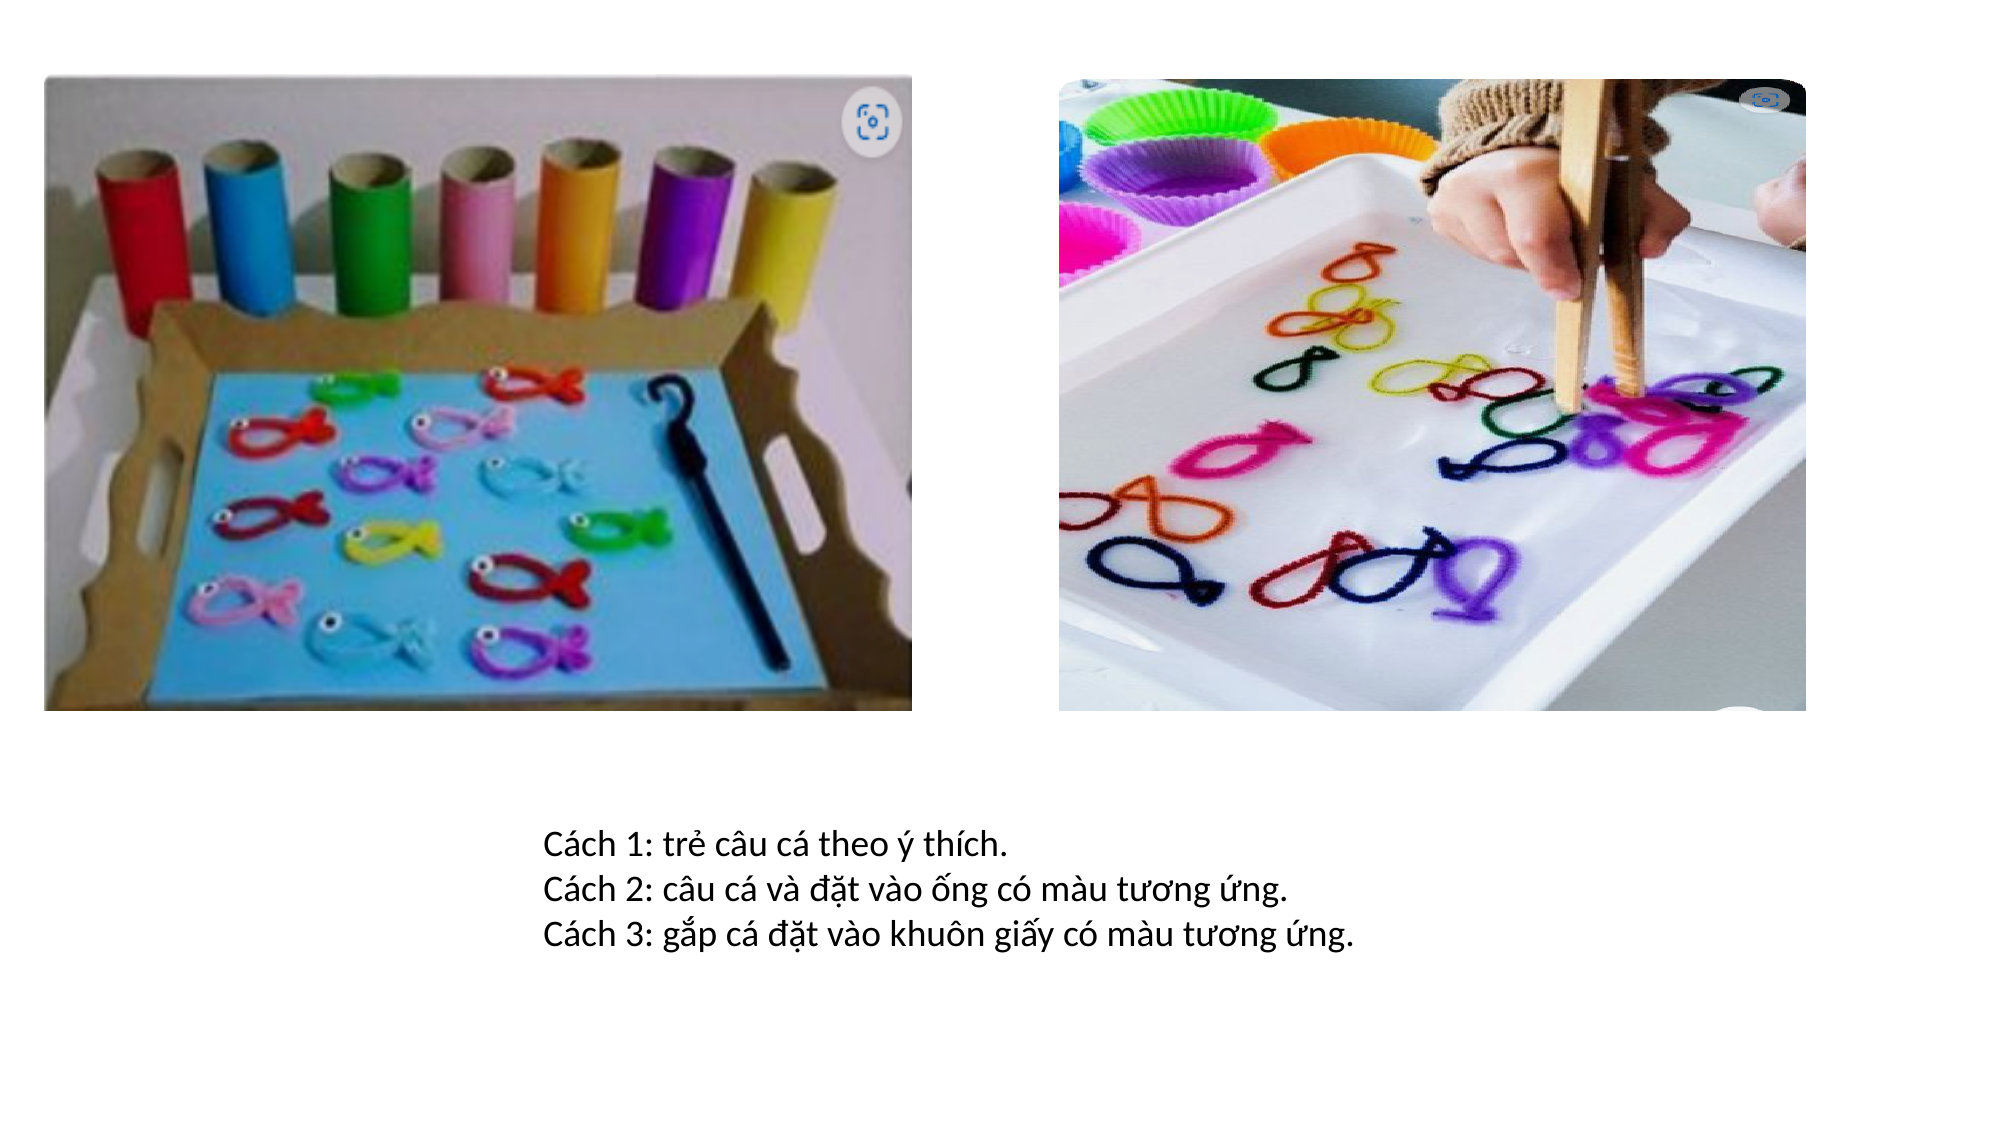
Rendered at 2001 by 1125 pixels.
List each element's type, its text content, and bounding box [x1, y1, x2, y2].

picture [44, 74, 912, 711]
picture [1052, 74, 1810, 711]
text_box Cách 1: trẻ câu cá theo ý thích. Cách 2: câu cá và đặt vào ống có màu tương ứng. Cách 3: gắp cá đặt vào khuôn giấy có màu tương ứng. [528, 811, 1371, 962]
